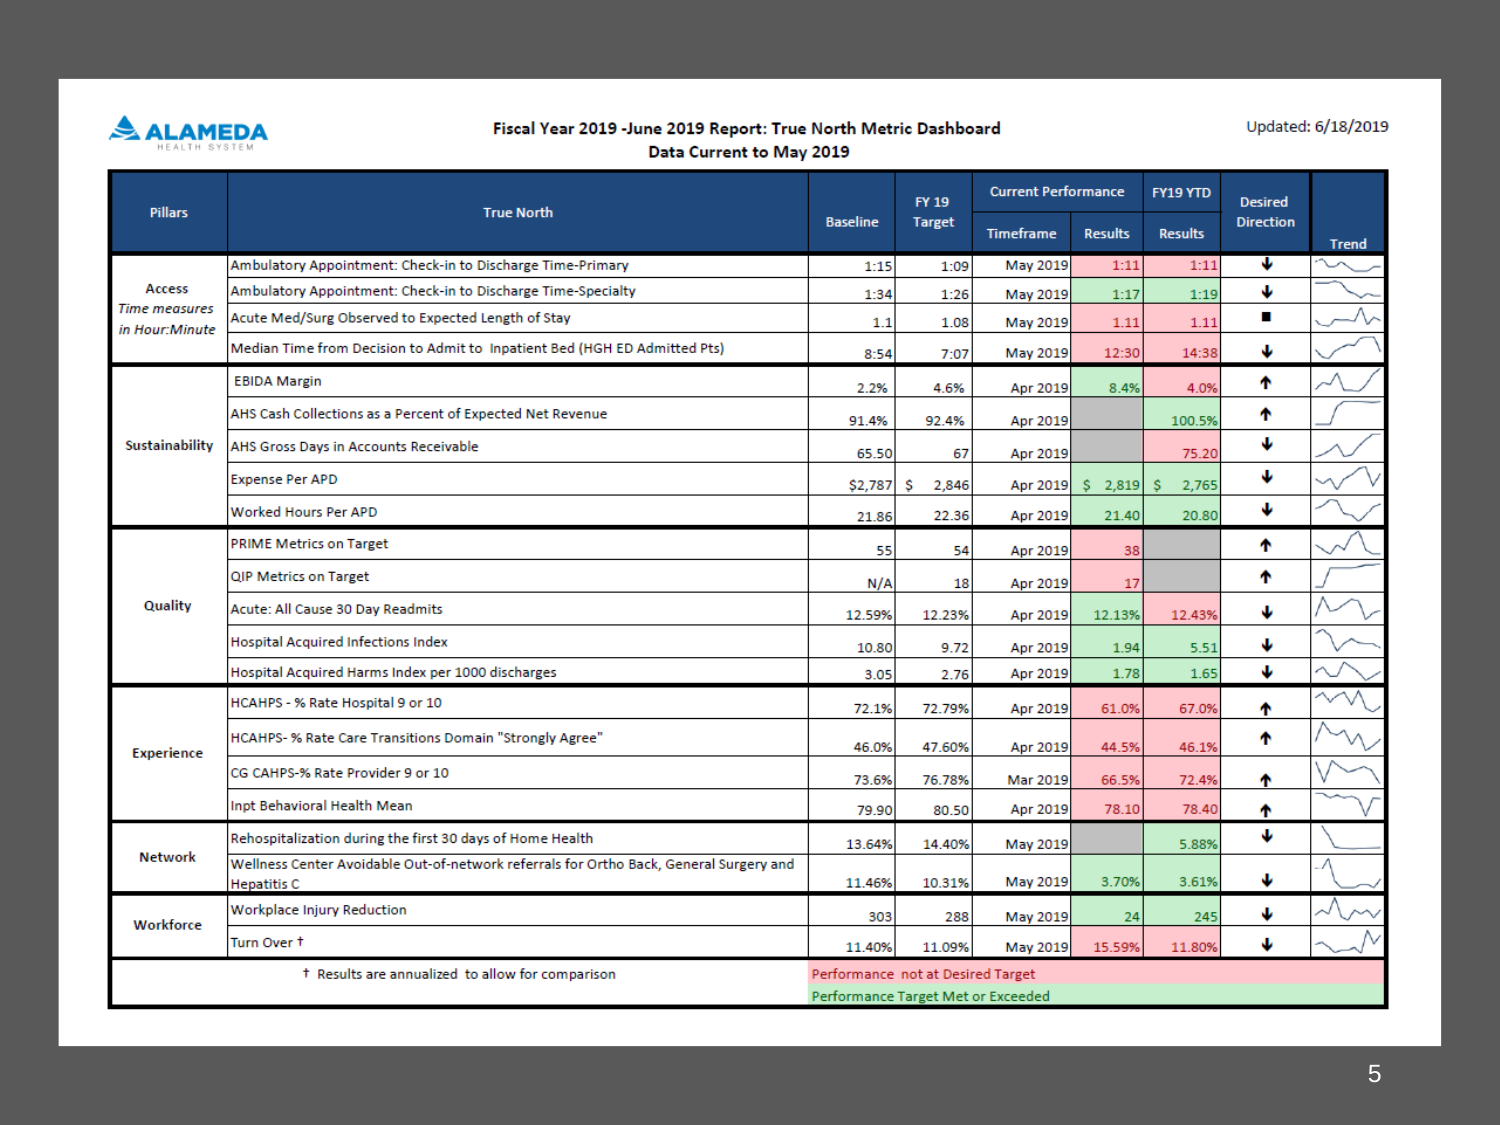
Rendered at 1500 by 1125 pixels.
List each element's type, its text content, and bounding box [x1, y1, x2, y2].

slide_number 5 [1059, 1042, 1397, 1103]
text_box [57, 77, 1443, 1048]
text_box [0, 0, 1500, 1125]
picture [103, 105, 1397, 1020]
